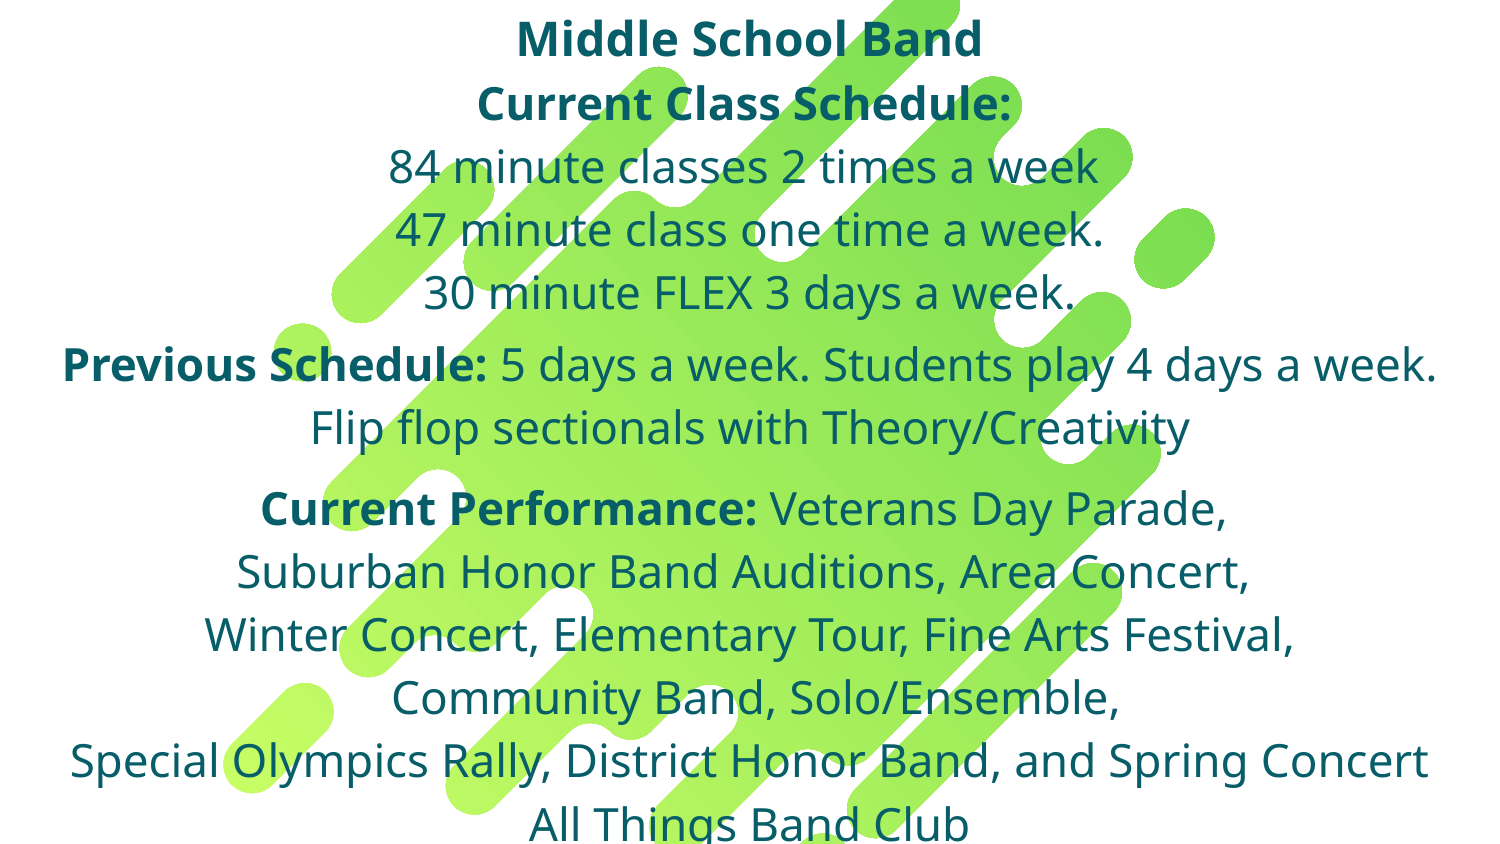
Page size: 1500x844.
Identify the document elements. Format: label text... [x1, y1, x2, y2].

subtitle Middle School Band Current Class Schedule: 84 minute classes 2 times a week 47 minute class one time a week. 30 minute FLEX 3 days a week. Previous Schedule: 5 days a week. Students play 4 days a week. Flip flop sectionals with Theory/Creativity Current Performance: Veterans Day Parade, Suburban Honor Band Auditions, Area Concert, Winter Concert, Elementary Tour, Fine Arts Festival, Community Band, Solo/Ensemble, Special Olympics Rally, District Honor Band, and Spring Concert All Things Band Club [60, 0, 1440, 844]
